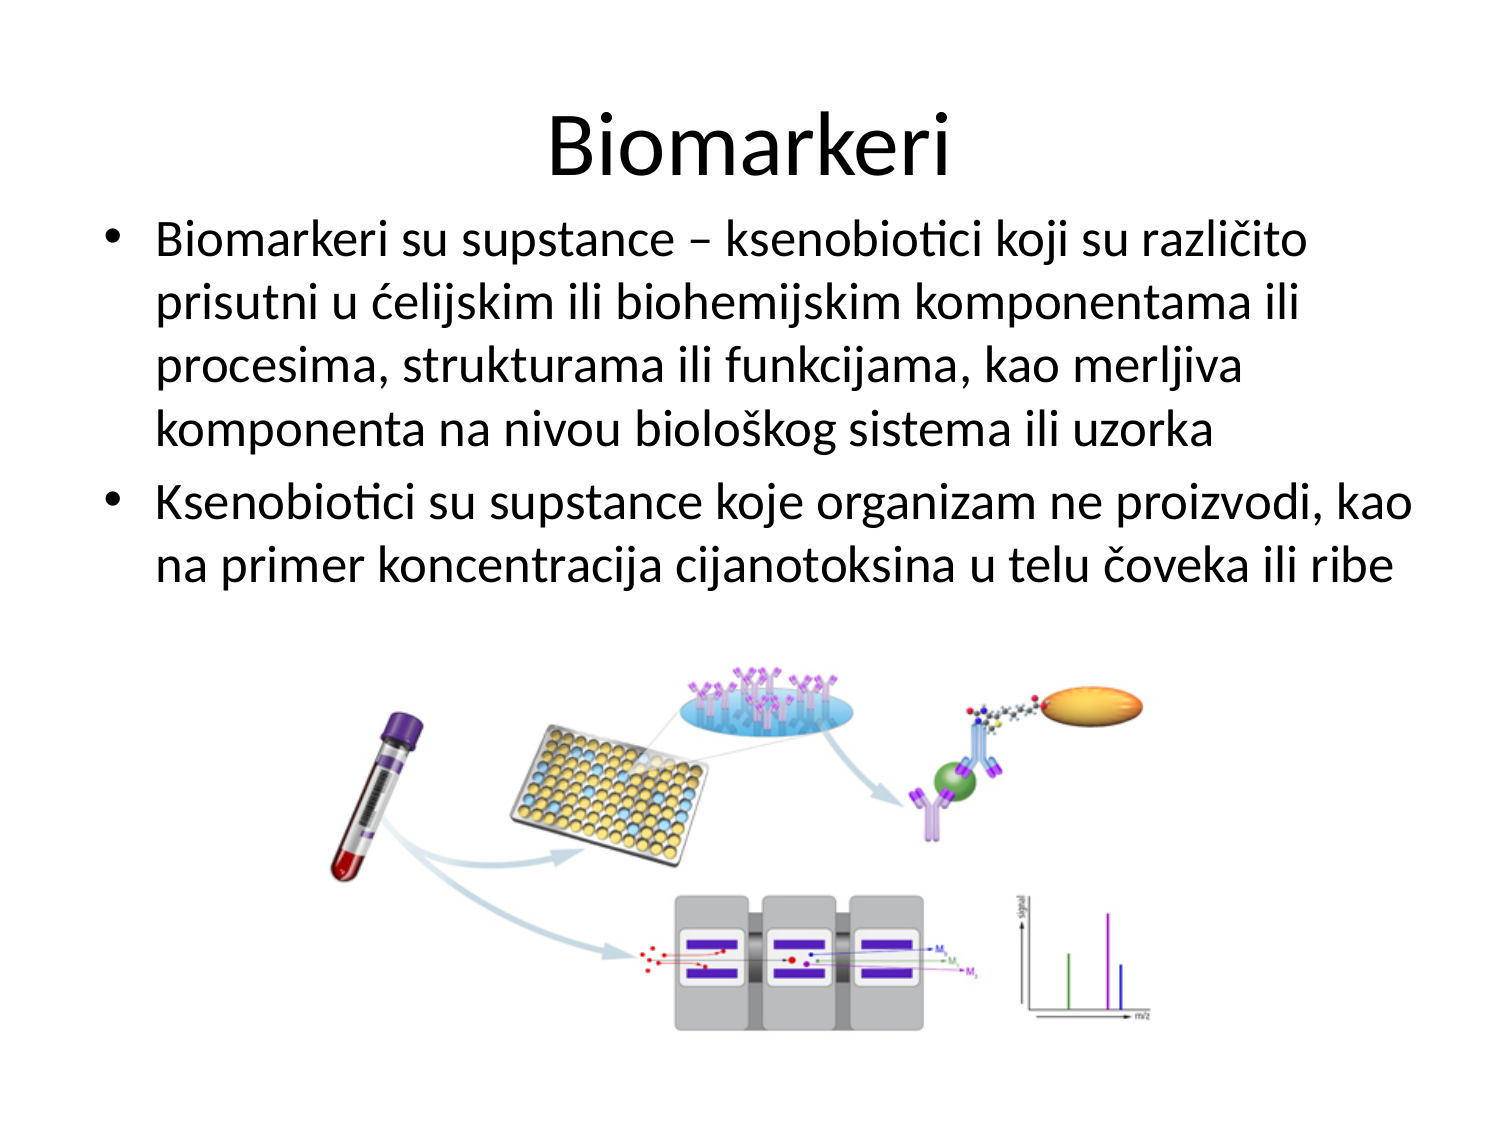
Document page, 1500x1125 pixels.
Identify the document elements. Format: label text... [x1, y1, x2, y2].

title Biomarkeri [75, 45, 1425, 233]
list Biomarkeri su supstance – ksenobiotici koji su različito prisutni u ćelijskim ili biohemijskim komponentama ili procesima, strukturama ili funkcijama, kao merljiva komponenta na nivou biološkog sistema ili uzorka Ksenobiotici su supstance koje organizam ne proizvodi, kao na primer koncentracija cijanotoksina u telu čoveka ili ribe [88, 196, 1439, 663]
picture [253, 644, 1223, 1053]
